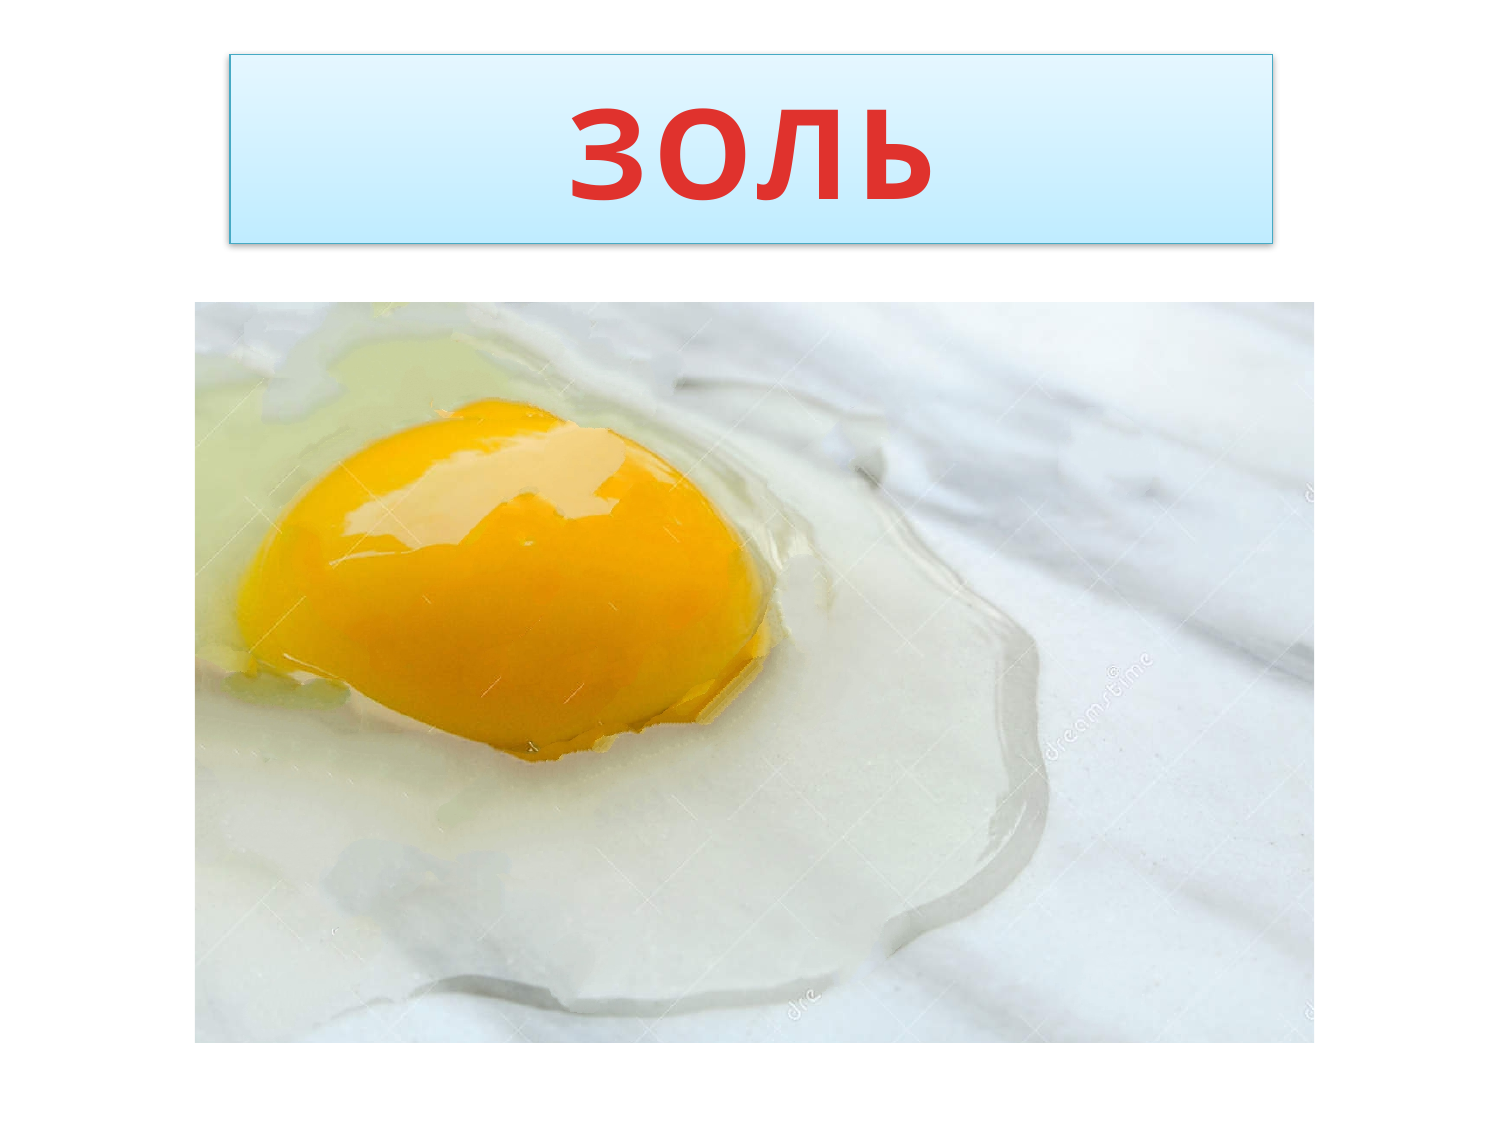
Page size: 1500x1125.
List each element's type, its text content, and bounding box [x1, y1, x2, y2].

title ЗОЛЬ [229, 54, 1273, 244]
picture [194, 302, 1315, 1044]
